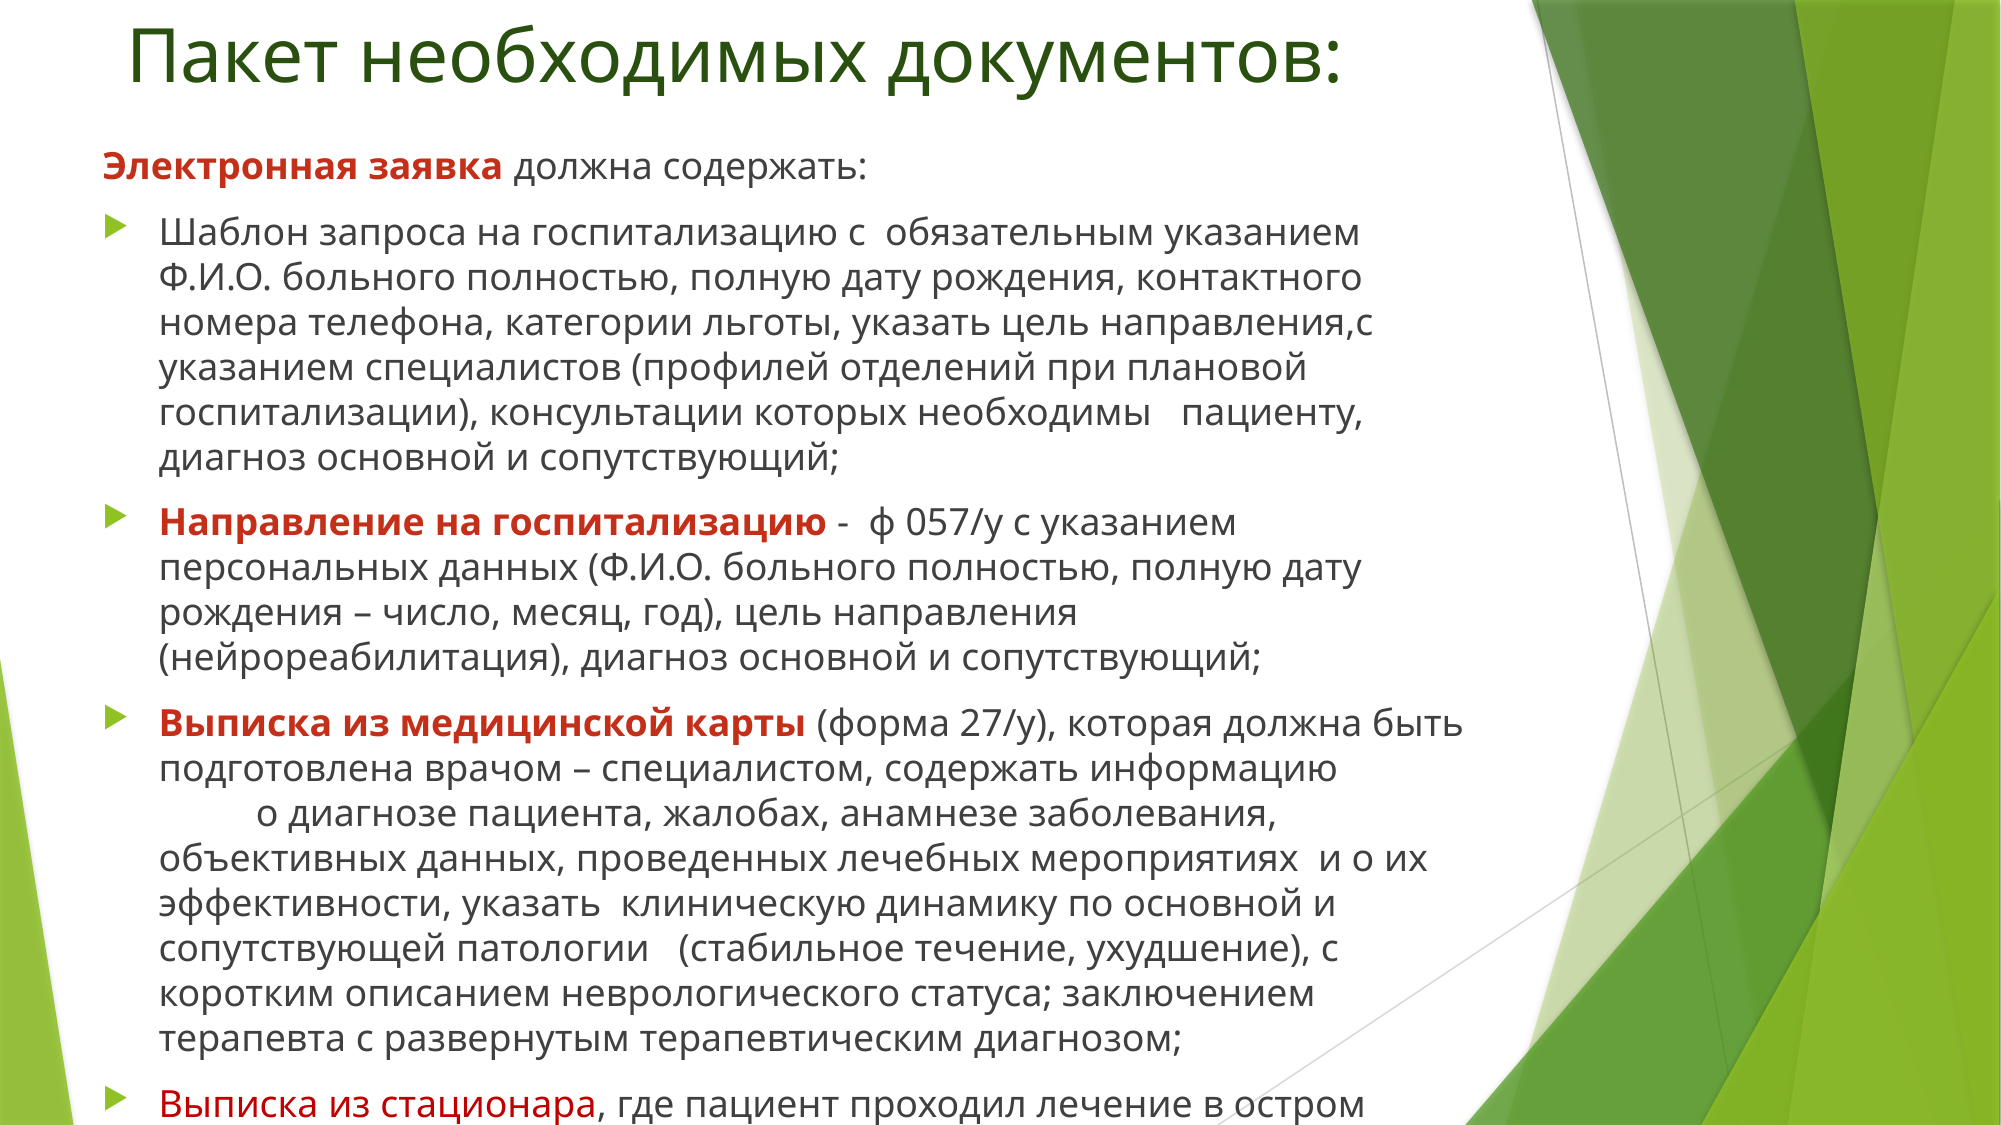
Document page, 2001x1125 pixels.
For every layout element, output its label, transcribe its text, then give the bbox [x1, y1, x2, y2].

list Электронная заявка должна содержать: Шаблон запроса на госпитализацию с обязательным указанием Ф.И.О. больного полностью, полную дату рождения, контактного номера телефона, категории льготы, указать цель направления,с указанием специалистов (профилей отделений при плановой госпитализации), консультации которых необходимы пациенту, диагноз основной и сопутствующий; Направление на госпитализацию - ф 057/у с указанием персональных данных (Ф.И.О. больного полностью, полную дату рождения – число, месяц, год), цель направления (нейрореабилитация), диагноз основной и сопутствующий; Выписка из медицинской карты (форма 27/у), которая должна быть подготовлена врачом – специалистом, содержать информацию о диагнозе пациента, жалобах, анамнезе заболевания, объективных данных, проведенных лечебных мероприятиях и о их эффективности, указать клиническую динамику по основной и сопутствующей патологии (стабильное течение, ухудшение), с коротким описанием неврологического статуса; заключением терапевта с развернутым терапевтическим диагнозом; Выписка из стационара, где пациент проходил лечение в остром периоде ОНМК. [87, 134, 1498, 1125]
title Пакет необходимых документов: [111, 0, 1522, 217]
